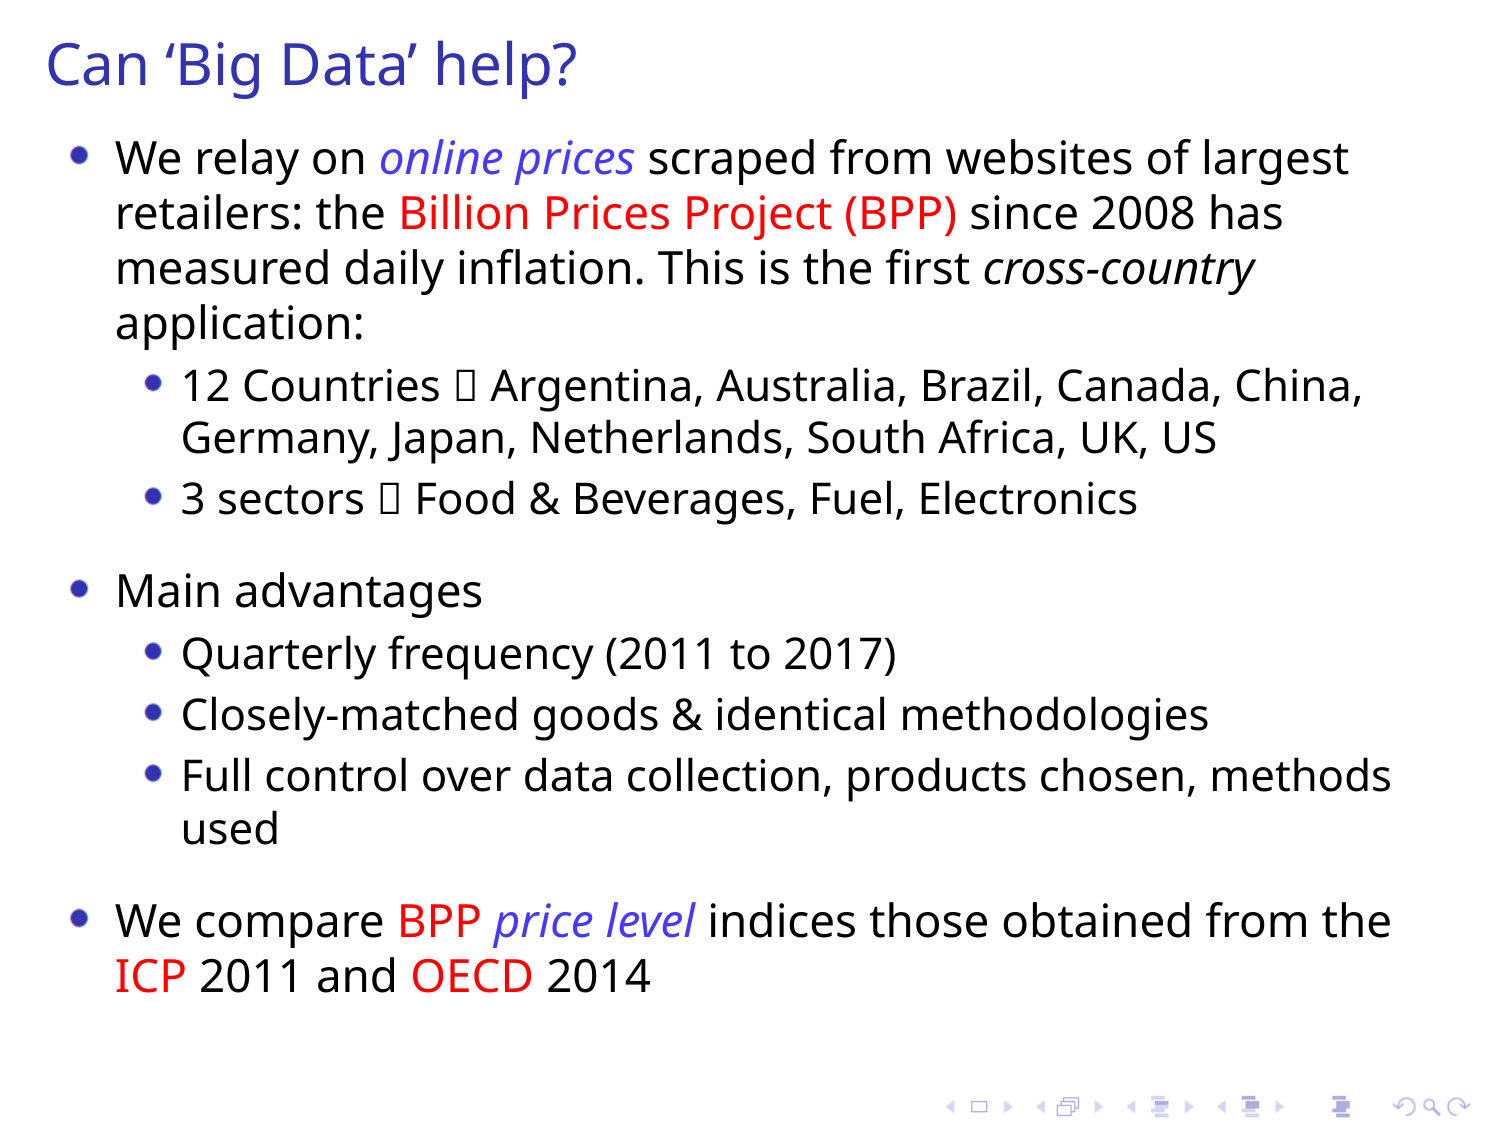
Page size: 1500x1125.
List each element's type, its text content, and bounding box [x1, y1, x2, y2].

picture [58, 136, 99, 176]
picture [133, 633, 172, 671]
picture [58, 570, 99, 609]
picture [133, 365, 172, 402]
title Can ‘Big Data’ help? [0, 0, 1463, 126]
picture [133, 478, 172, 516]
picture [58, 899, 99, 939]
picture [133, 755, 172, 793]
picture [924, 1086, 1479, 1125]
picture [133, 694, 172, 732]
list We relay on online prices scraped from websites of largest retailers: the Billion Prices Project (BPP) since 2008 has measured daily inflation. This is the first cross-country application: 12 Countries  Argentina, Australia, Brazil, Canada, China, Germany, Japan, Netherlands, South Africa, UK, US 3 sectors  Food & Beverages, Fuel, Electronics Main advantages Quarterly frequency (2011 to 2017) Closely-matched goods & identical methodologies Full control over data collection, products chosen, methods used We compare BPP price level indices those obtained from the ICP 2011 and OECD 2014 [43, 126, 1419, 952]
